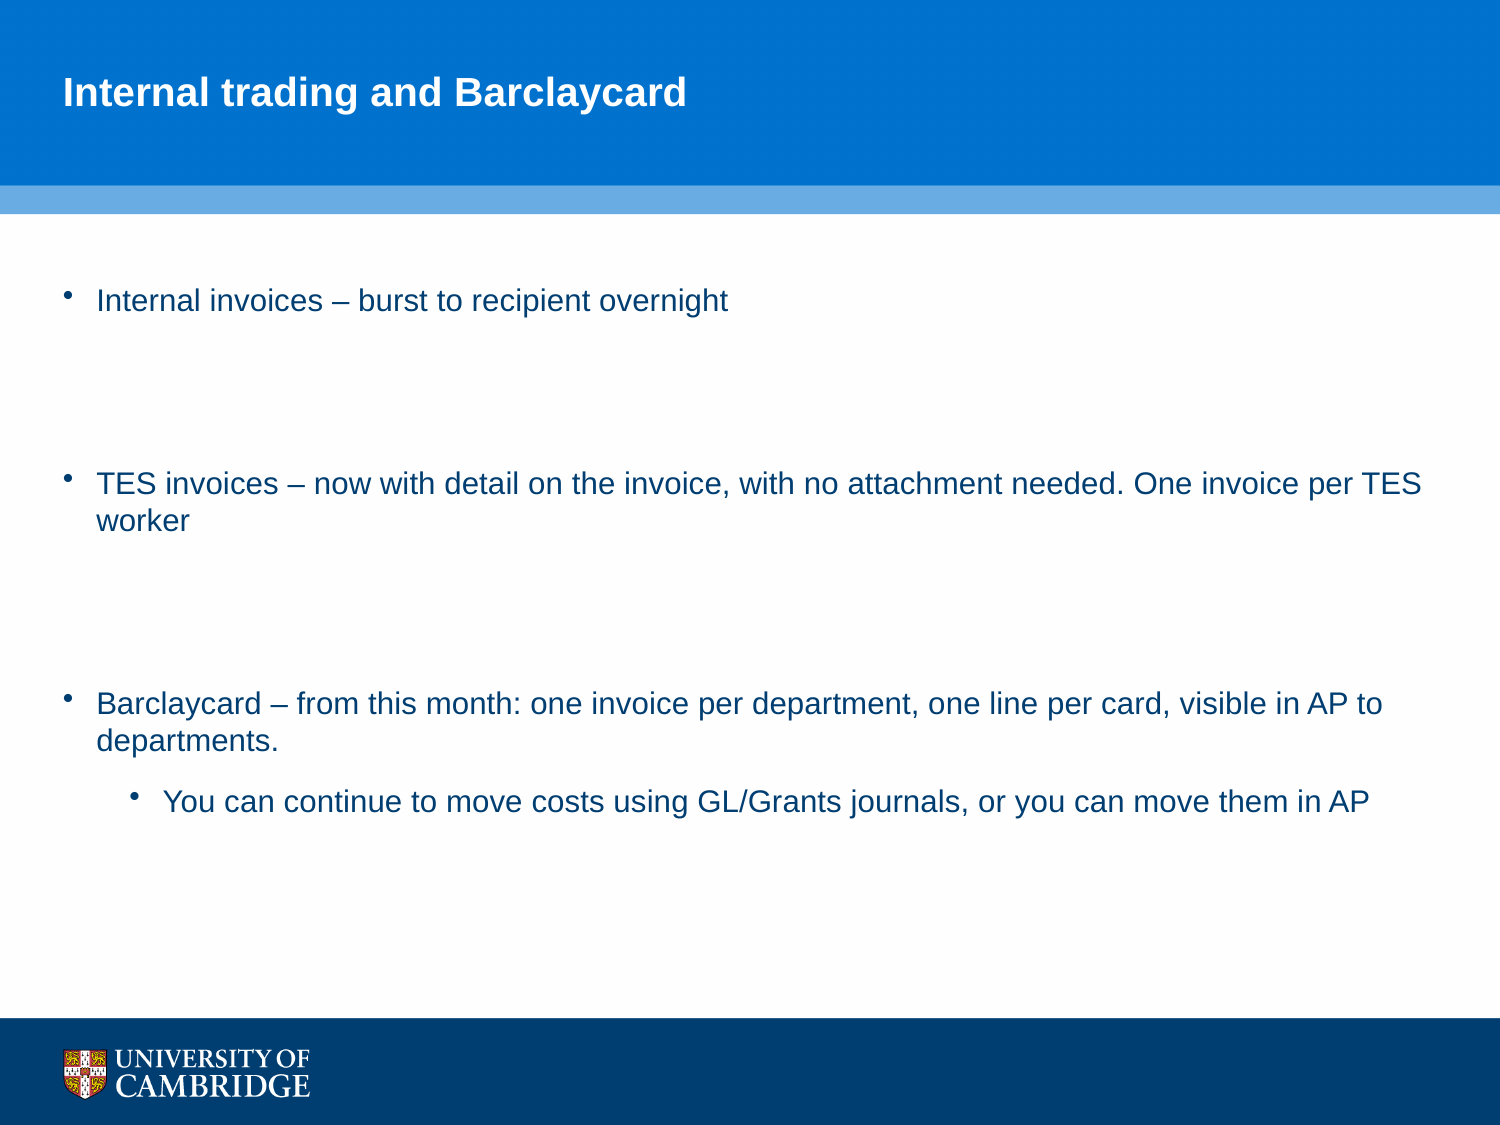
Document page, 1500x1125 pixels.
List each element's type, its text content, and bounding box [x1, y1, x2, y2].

picture [0, 0, 1500, 1125]
title Internal trading and Barclaycard [63, 65, 1437, 135]
list Internal invoices – burst to recipient overnight TES invoices – now with detail on the invoice, with no attachment needed. One invoice per TES worker Barclaycard – from this month: one invoice per department, one line per card, visible in AP to departments. You can continue to move costs using GL/Grants journals, or you can move them in AP [63, 280, 1437, 948]
